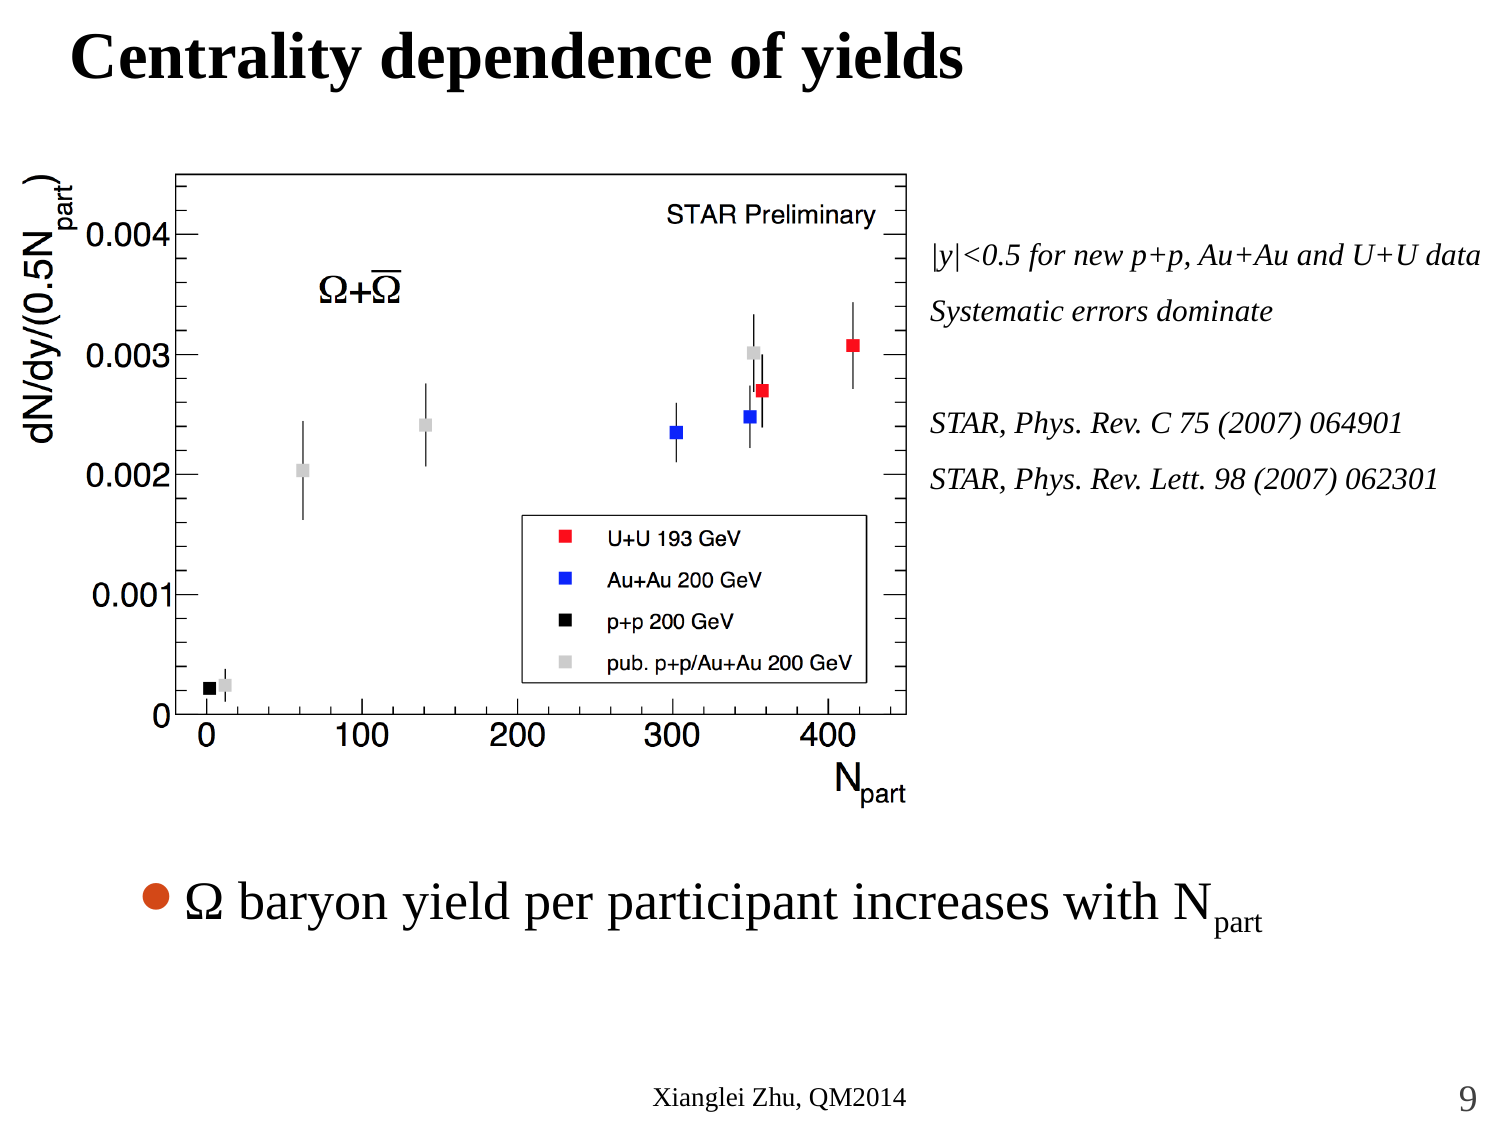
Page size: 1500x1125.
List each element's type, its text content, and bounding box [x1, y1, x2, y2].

slide_number 9 [1430, 1058, 1500, 1125]
text_box Xianglei Zhu, QM2014 [596, 1058, 963, 1125]
text_box |y|<0.5 for new p+p, Au+Au and U+U data Systematic errors dominate STAR, Phys. Rev. C 75 (2007) 064901 STAR, Phys. Rev. Lett. 98 (2007) 062301 [933, 208, 1500, 504]
title Centrality dependence of yields [55, 7, 1500, 108]
picture [12, 148, 928, 811]
text_box Ω baryon yield per participant increases with Npart [123, 857, 1399, 1000]
